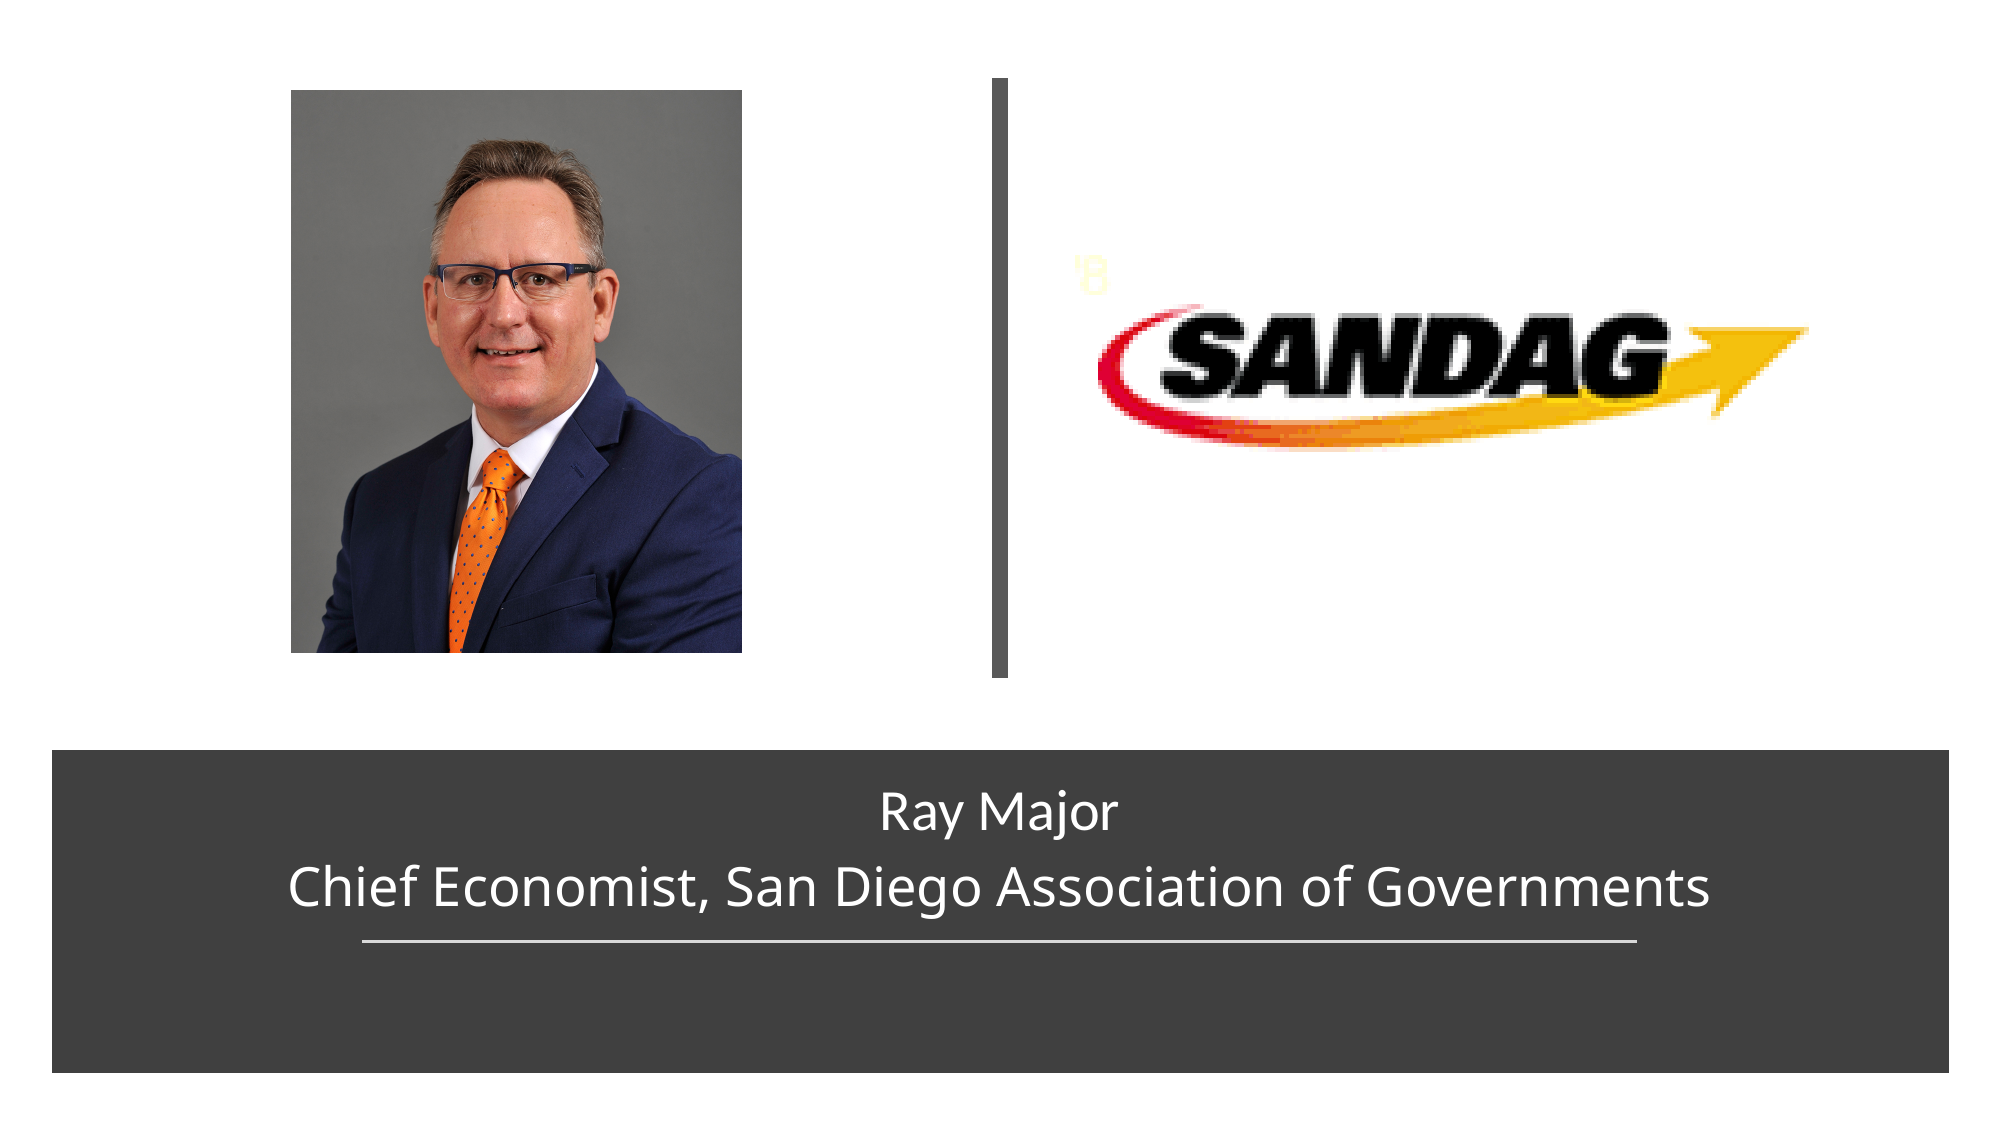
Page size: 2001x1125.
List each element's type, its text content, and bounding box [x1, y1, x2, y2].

text_box Ray Major Chief Economist, San Diego Association of Governments [86, 774, 1914, 927]
text_box [61, 759, 1939, 1064]
picture [291, 90, 742, 653]
picture [1067, 251, 1845, 479]
